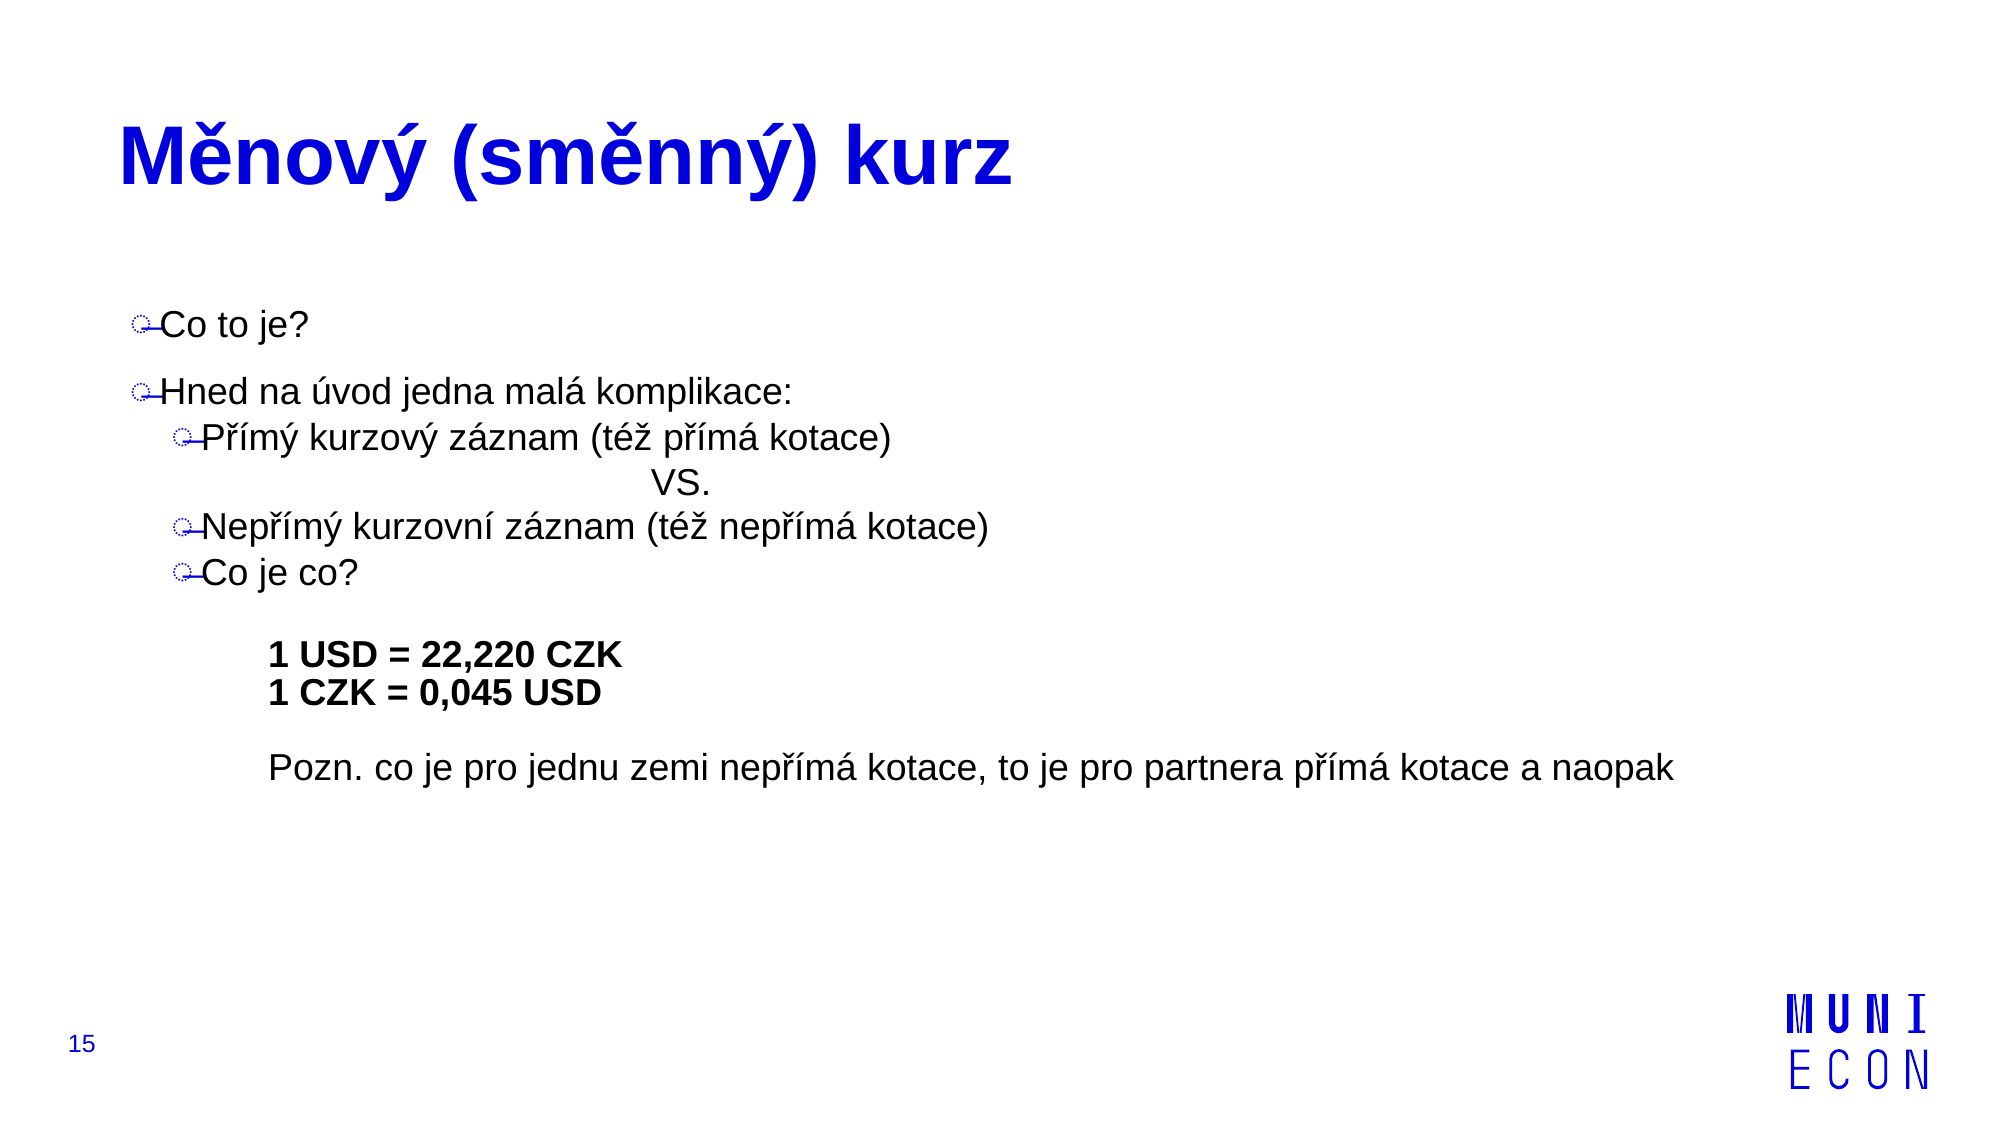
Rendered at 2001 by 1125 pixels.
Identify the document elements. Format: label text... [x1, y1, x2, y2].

list Co to je? Hned na úvod jedna malá komplikace: Přímý kurzový záznam (též přímá kotace) VS. Nepřímý kurzovní záznam (též nepřímá kotace) Co je co? 1 USD = 22,220 CZK 1 CZK = 0,045 USD Pozn. co je pro jednu zemi nepřímá kotace, to je pro partnera přímá kotace a naopak [118, 277, 1883, 957]
slide_number 15 [67, 1021, 110, 1063]
title Měnový (směnný) kurz [118, 118, 1883, 193]
